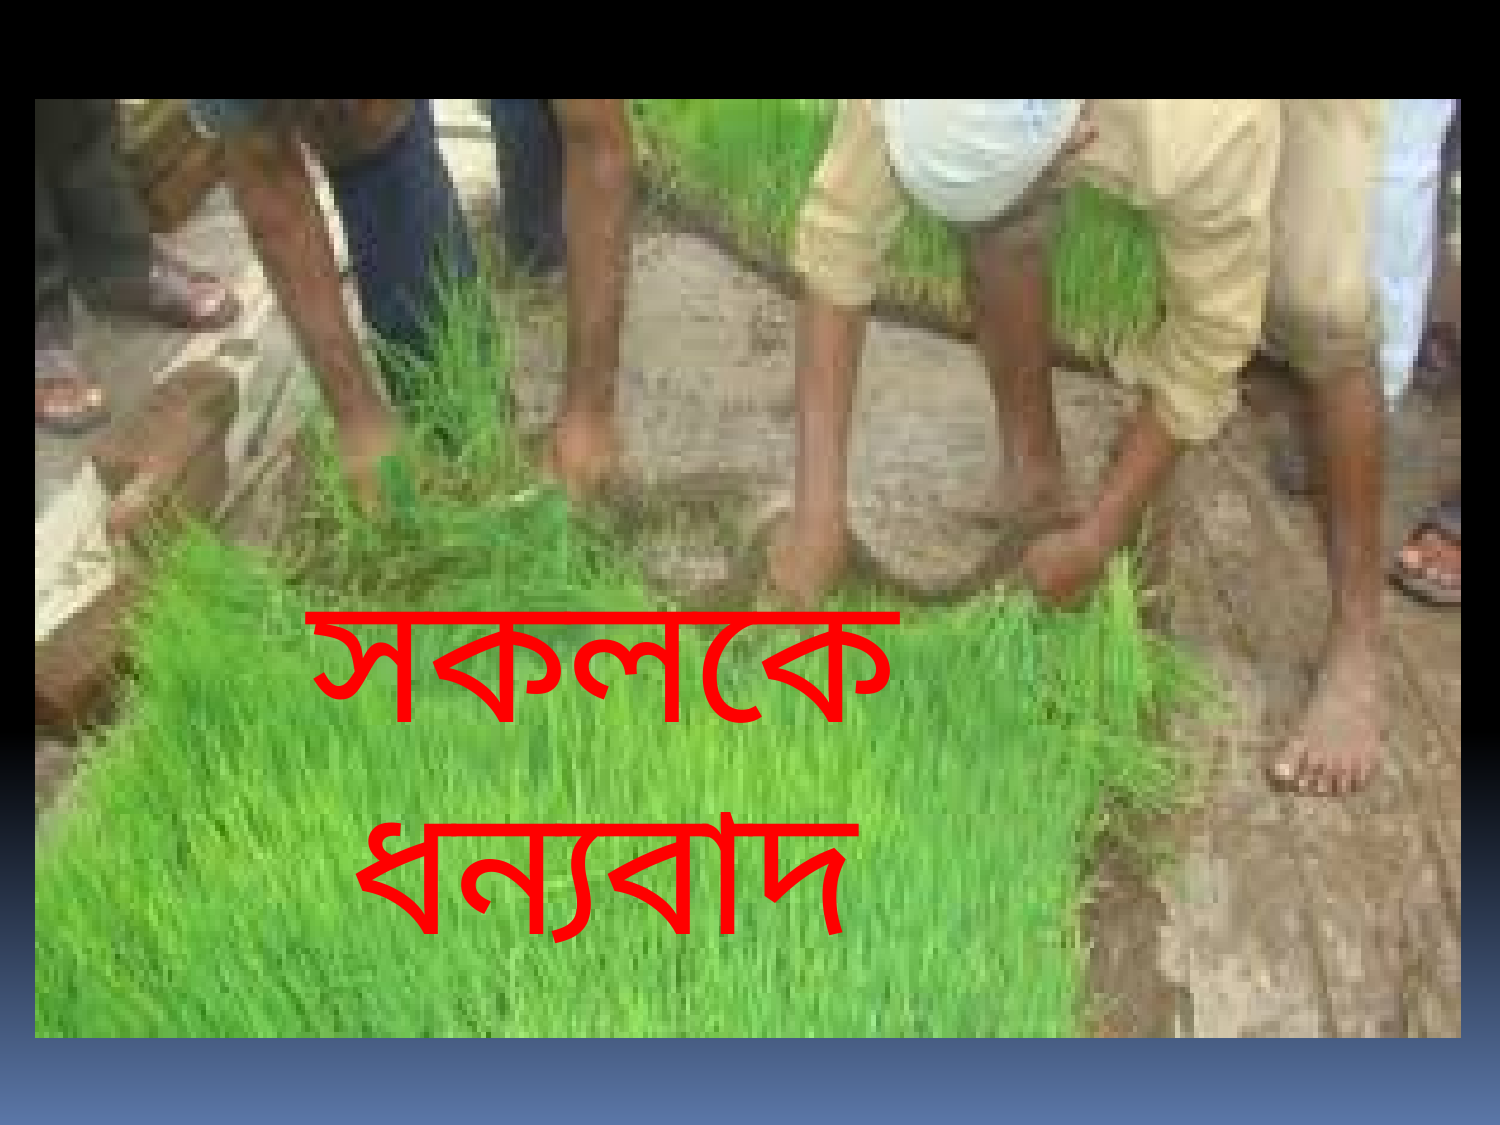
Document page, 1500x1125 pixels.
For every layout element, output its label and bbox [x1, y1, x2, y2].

picture [35, 99, 1461, 1038]
